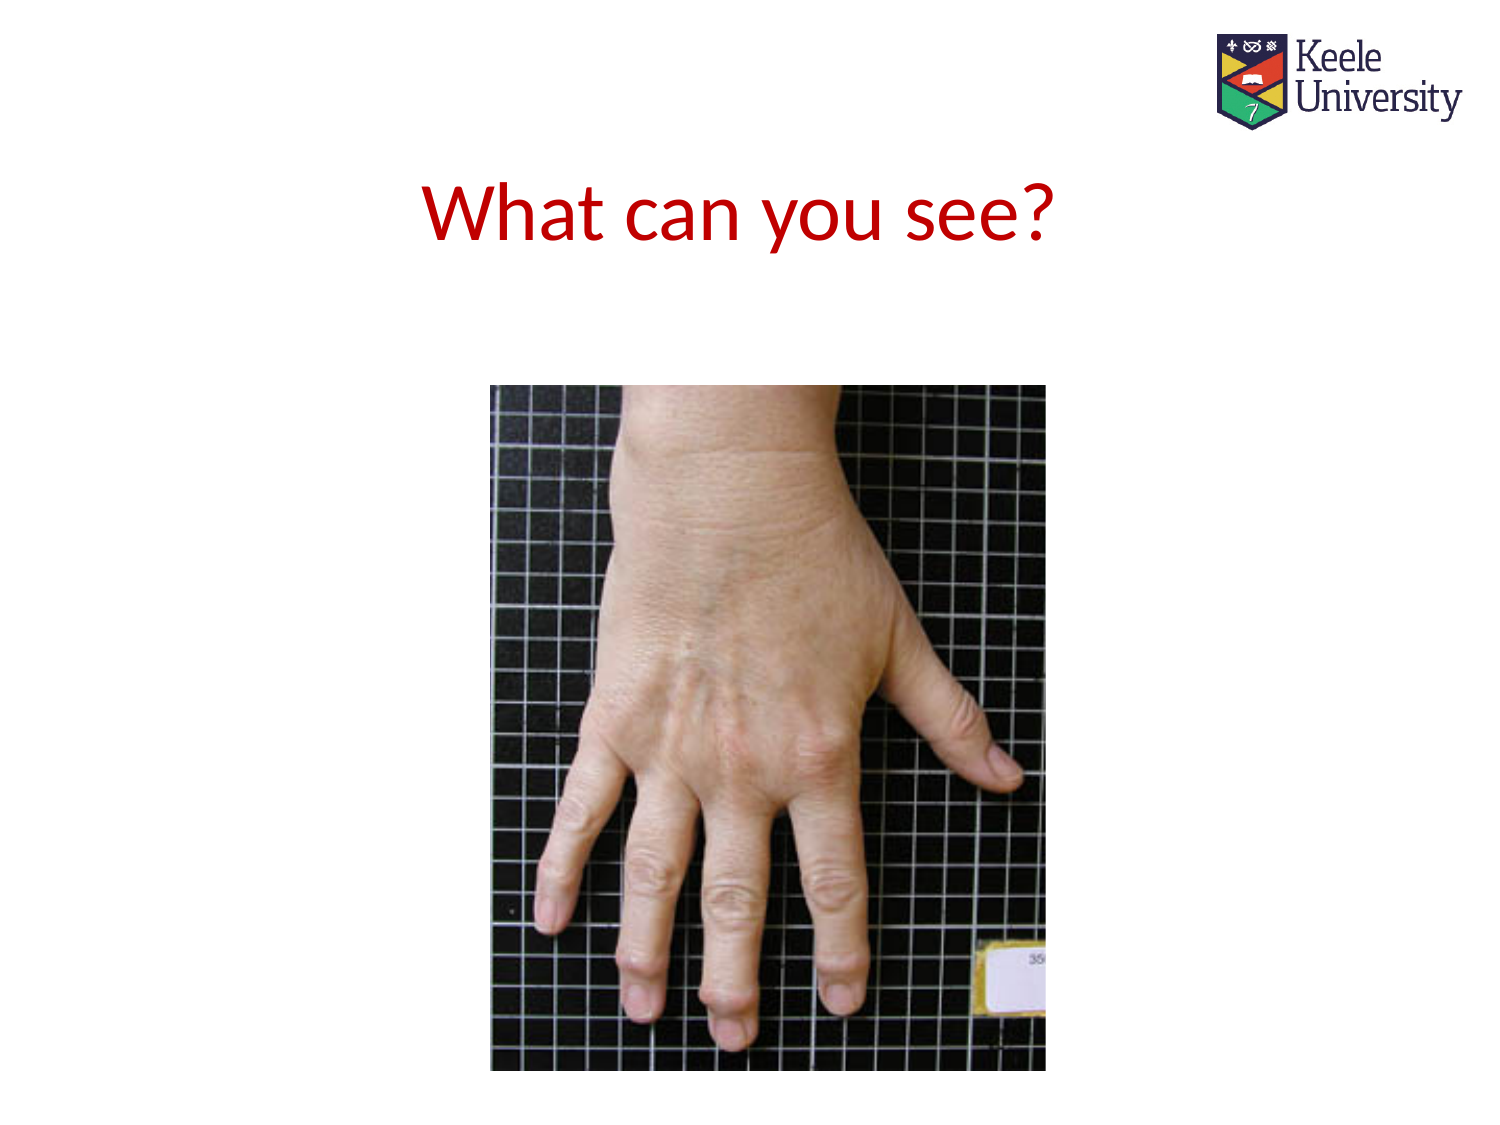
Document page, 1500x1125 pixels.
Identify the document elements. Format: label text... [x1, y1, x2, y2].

title What can you see? [64, 113, 1416, 302]
picture [489, 385, 1047, 1071]
picture [1217, 32, 1472, 132]
